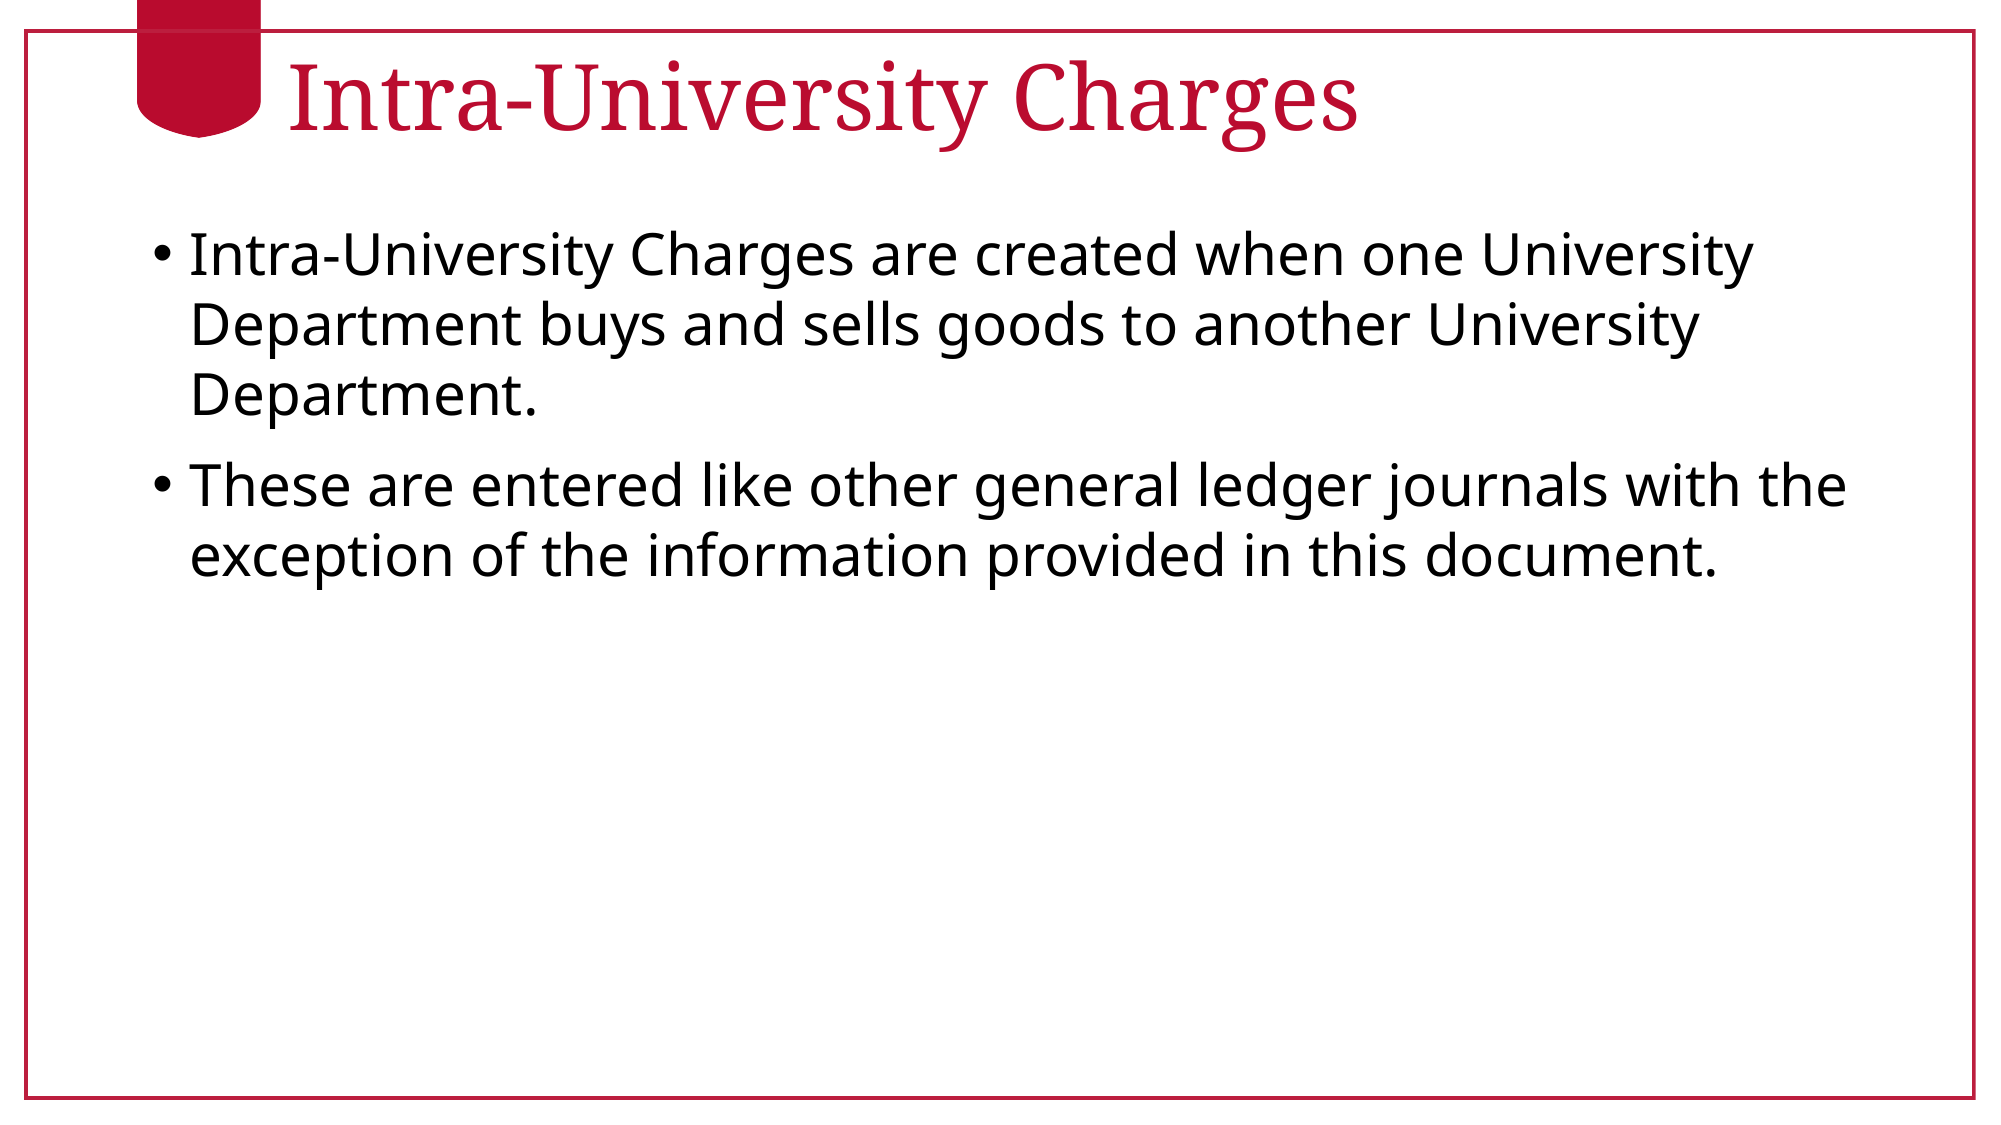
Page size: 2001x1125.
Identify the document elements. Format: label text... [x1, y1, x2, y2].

title Intra-University Charges [272, 31, 1956, 171]
list Intra-University Charges are created when one University Department buys and sells goods to another University Department. These are entered like other general ledger journals with the exception of the information provided in this document. [137, 209, 1956, 952]
picture [137, 33, 261, 138]
picture [137, 0, 261, 29]
